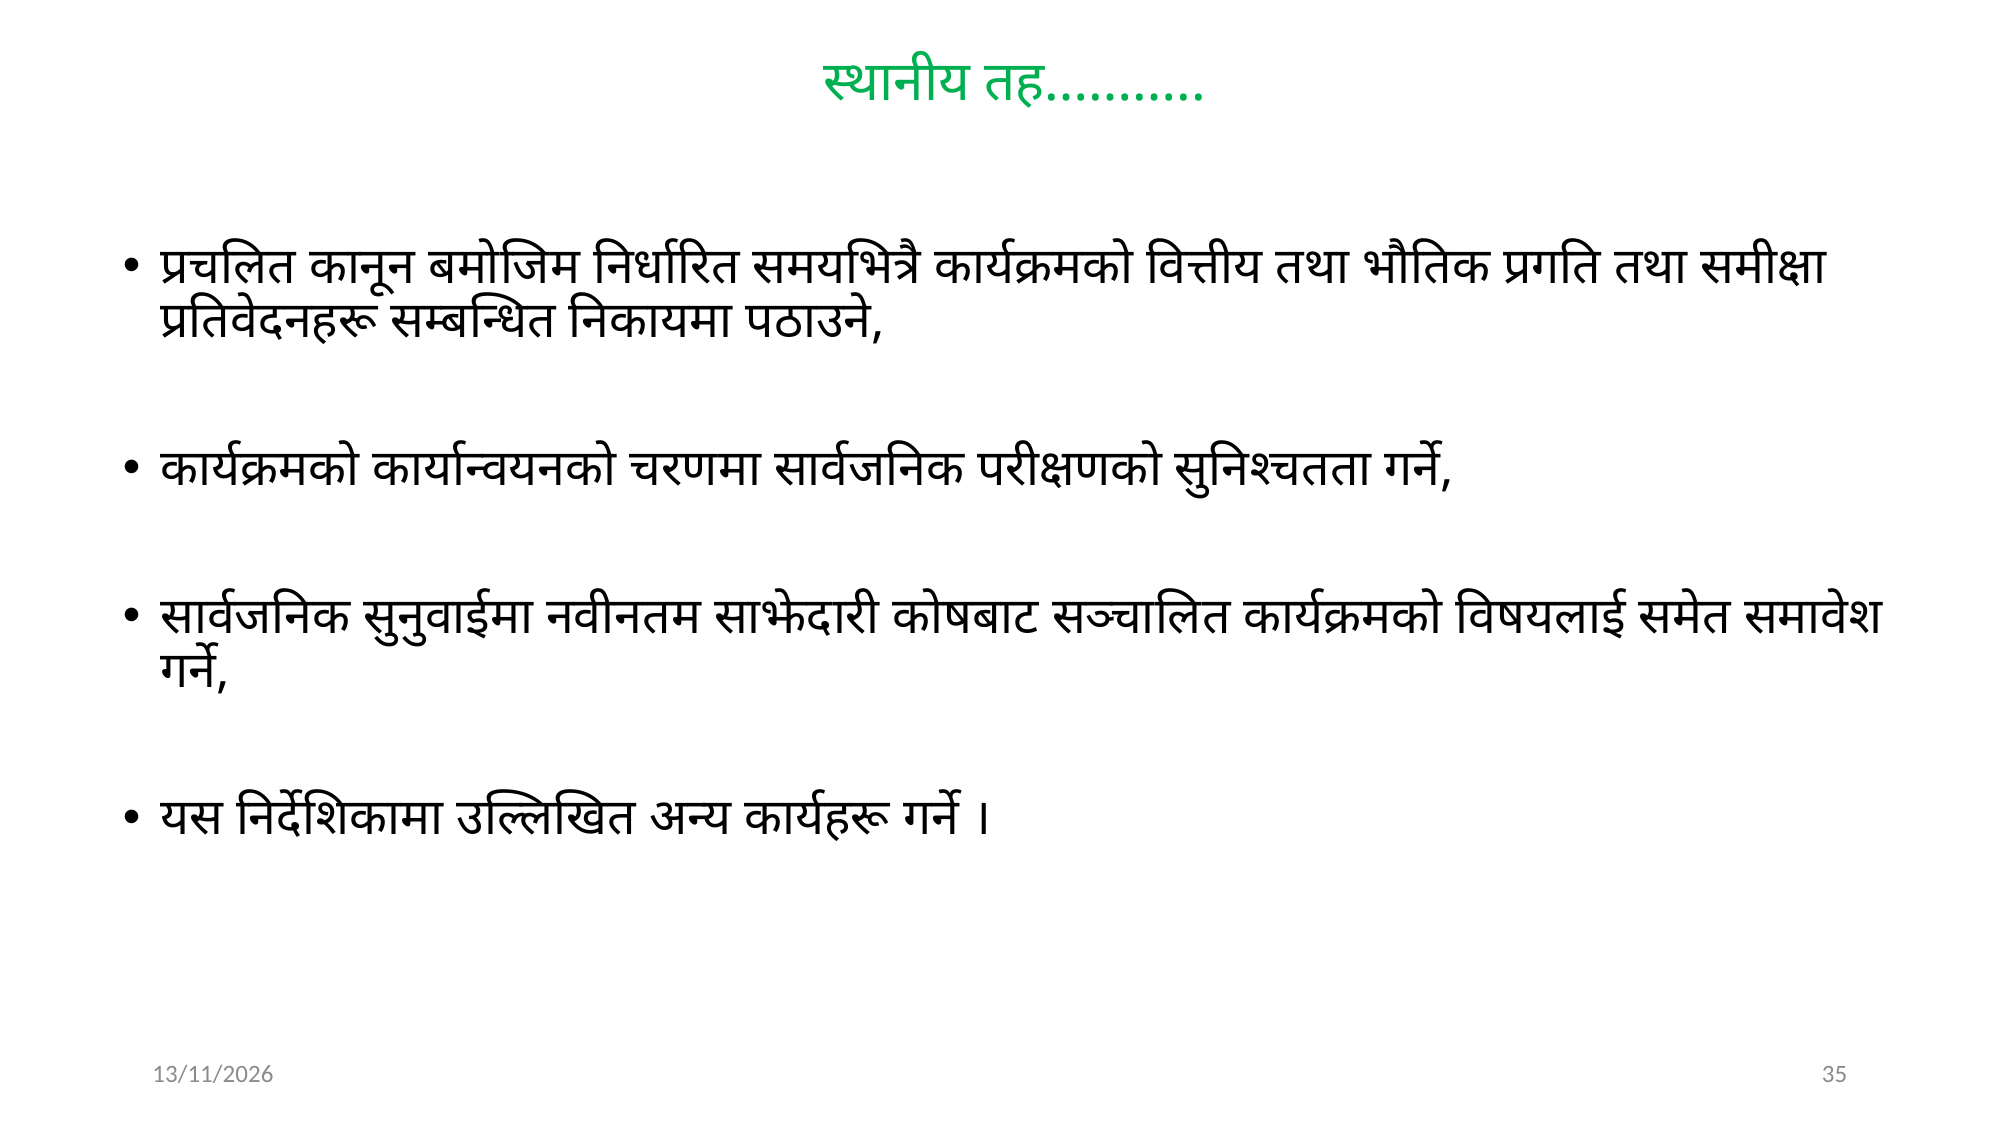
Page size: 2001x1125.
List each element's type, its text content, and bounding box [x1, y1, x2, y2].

title स्थानीय तह……….. [167, 45, 1863, 120]
list प्रचलित कानून बमोजिम निर्धारित समयभित्रै कार्यक्रमको वित्तीय तथा भौतिक प्रगति तथा समीक्षा प्रतिवेदनहरू सम्बन्धित निकायमा पठाउने, कार्यक्रमको कार्यान्वयनको चरणमा सार्वजनिक परीक्षणको सुनिश्‍चतता गर्ने, सार्वजनिक सुनुवाईमा नवीनतम साझेदारी कोषबाट सञ्चालित कार्यक्रमको विषयलाई समेत समावेश गर्ने, यस निर्देशिकामा उल्लिखित अन्य कार्यहरू गर्ने । [32, 162, 1963, 919]
slide_number 35 [1412, 1042, 1863, 1103]
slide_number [137, 1042, 588, 1103]
